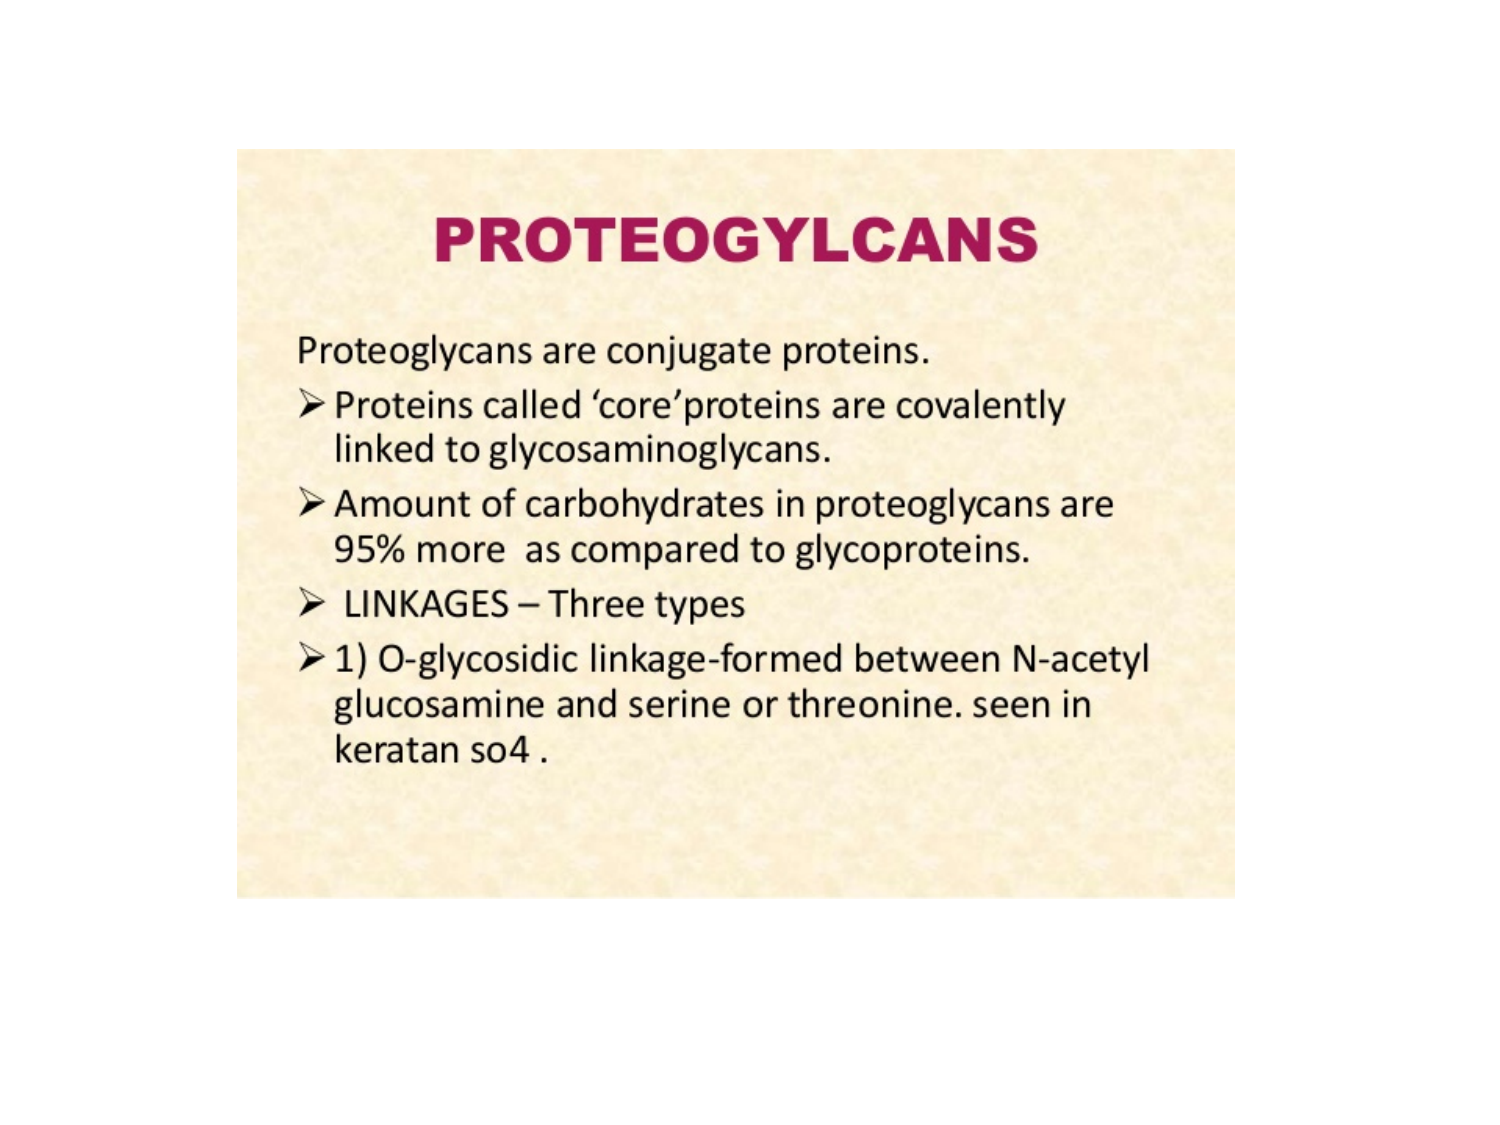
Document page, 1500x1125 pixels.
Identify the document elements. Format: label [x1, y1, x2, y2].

picture [237, 149, 1235, 899]
